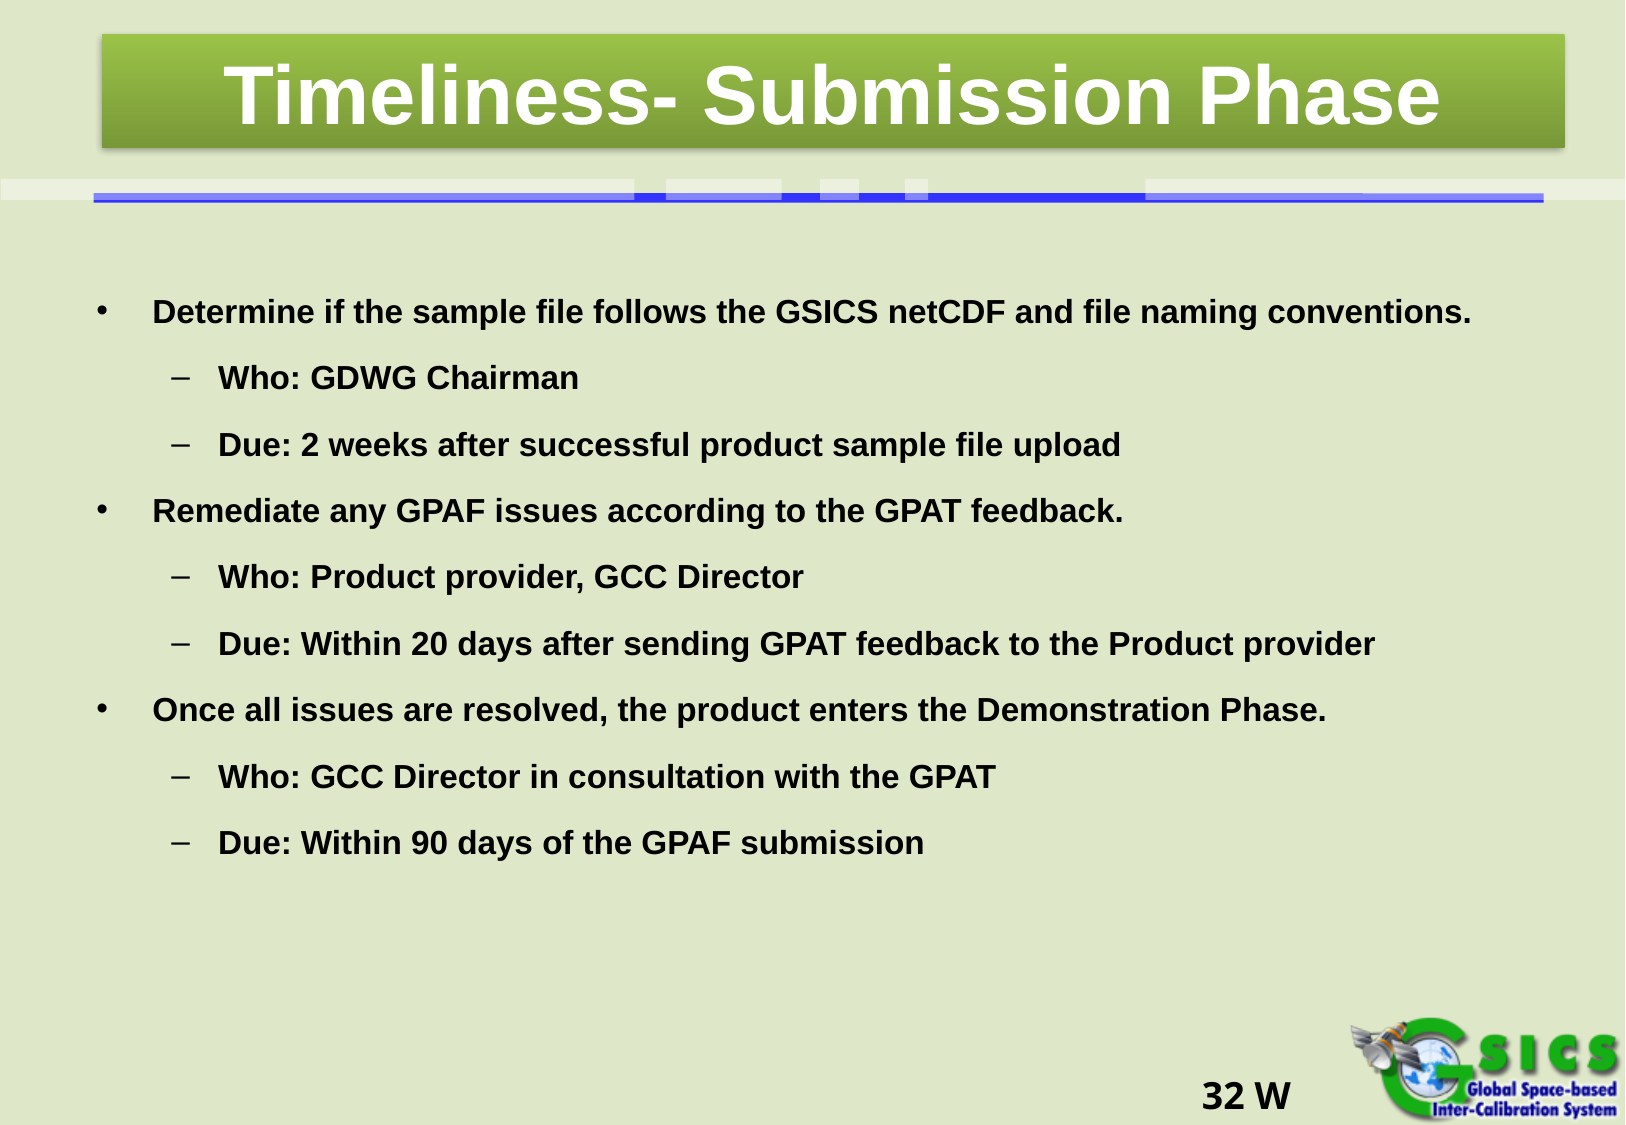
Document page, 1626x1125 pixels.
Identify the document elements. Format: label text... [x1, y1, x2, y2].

text_box Timeliness- Submission Phase [102, 34, 1565, 148]
picture [1343, 1010, 1625, 1125]
list Determine if the sample file follows the GSICS netCDF and file naming conventions. Who: GDWG Chairman Due: 2 weeks after successful product sample file upload Remediate any GPAF issues according to the GPAT feedback. Who: Product provider, GCC Director Due: Within 20 days after sending GPAT feedback to the Product provider Once all issues are resolved, the product enters the Demonstration Phase. Who: GCC Director in consultation with the GPAT Due: Within 90 days of the GPAF submission [81, 262, 1544, 1005]
text_box 32 W [1187, 1064, 1362, 1125]
